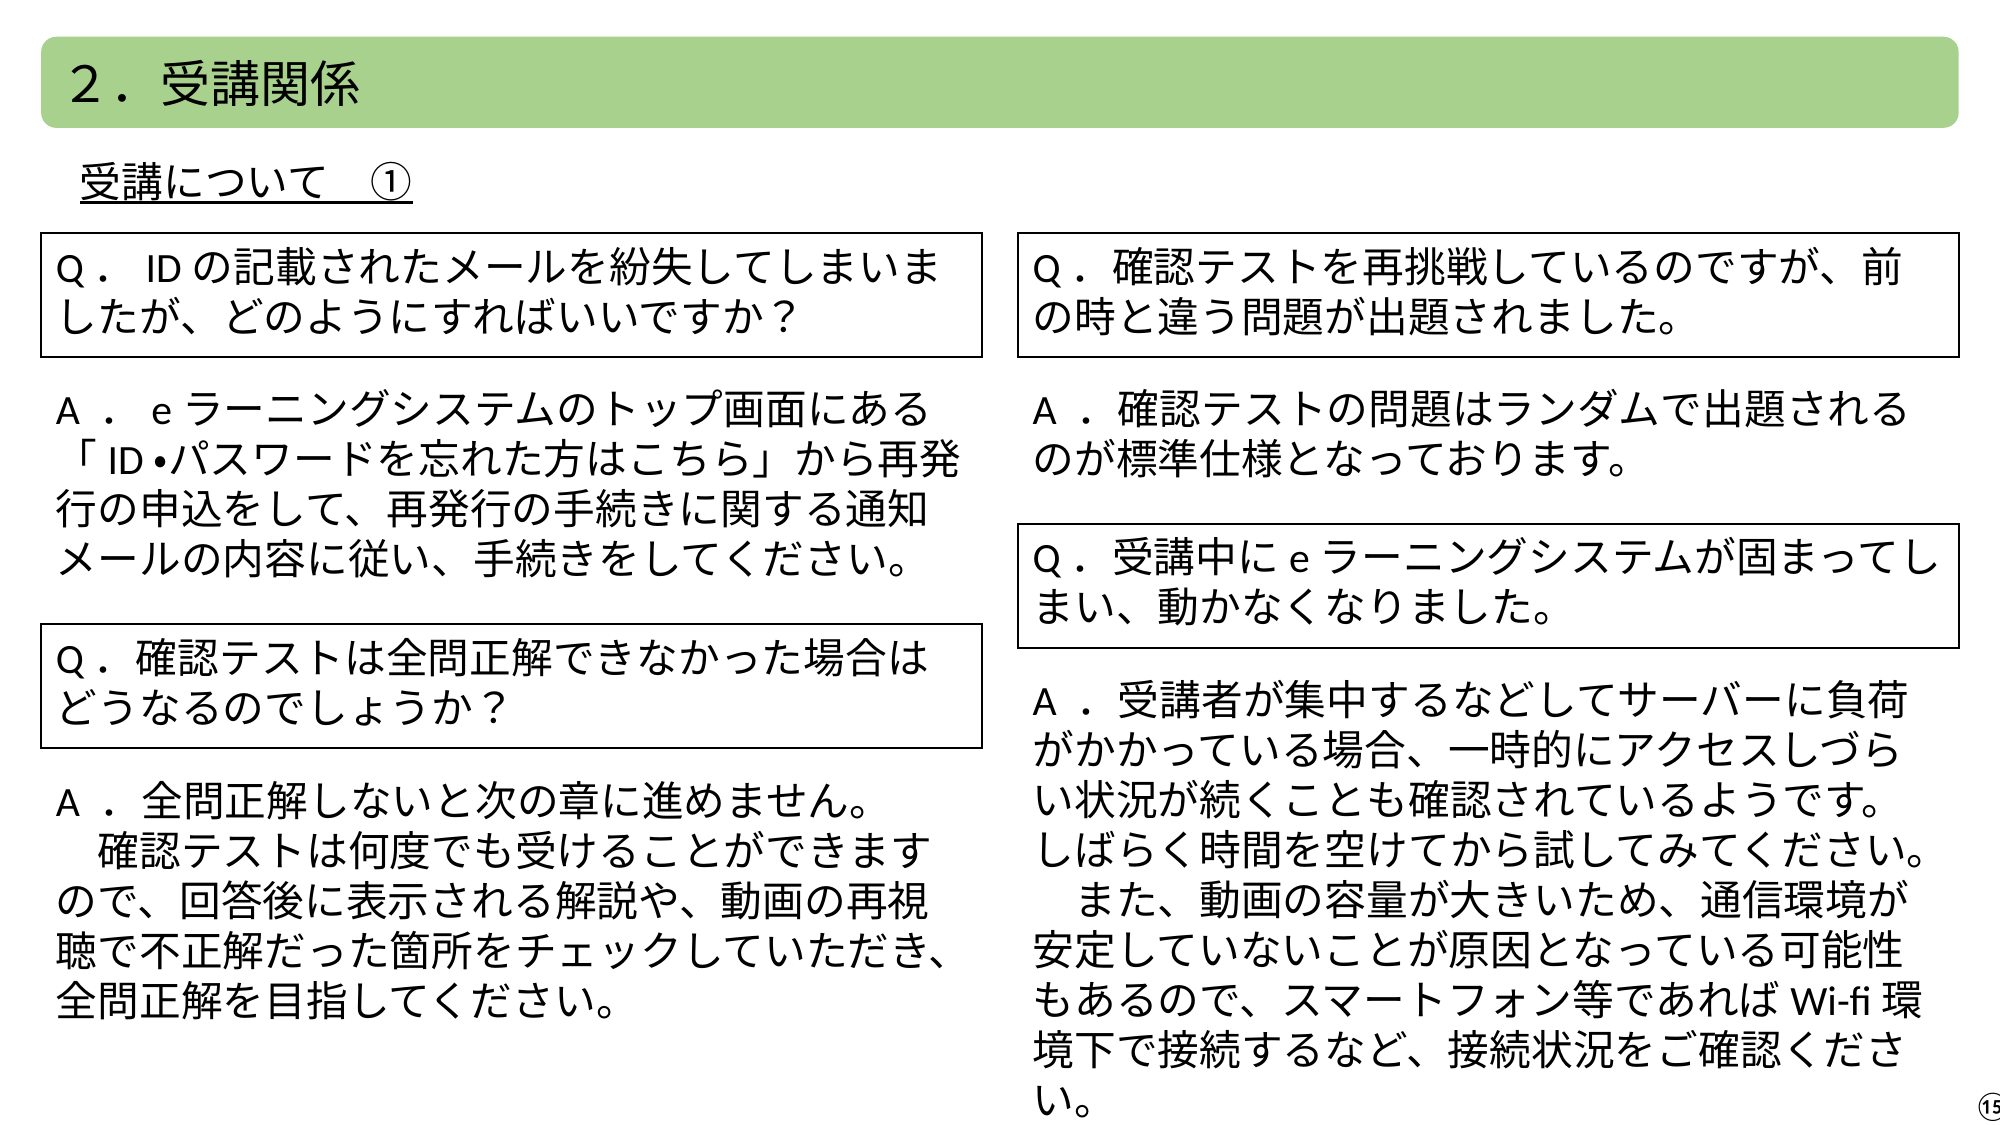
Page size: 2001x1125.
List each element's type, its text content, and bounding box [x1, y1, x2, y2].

text_box Q．IDの記載されたメールを紛失してしまいましたが、どのようにすればいいですか？ [40, 232, 983, 358]
text_box A ．全問正解しないと次の章に進めません。 確認テストは何度でも受けることができますので、回答後に表示される解説や、動画の再視聴で不正解だった箇所をチェックしていただき、全問正解を目指してください。 [40, 766, 983, 1106]
text_box A ．確認テストの問題はランダムで出題されるのが標準仕様となっております。 [1017, 375, 1960, 506]
text_box 受講について ① [60, 145, 1940, 216]
text_box Q．確認テストを再挑戦しているのですが、前の時と違う問題が出題されました。 [1017, 232, 1960, 358]
text_box A ．受講者が集中するなどしてサーバーに負荷がかかっている場合、一時的にアクセスしづらい状況が続くことも確認されているようです。しばらく時間を空けてから試してみてください。 また、動画の容量が大きいため、通信環境が安定していないことが原因となっている可能性もあるので、スマートフォン等であればWi-fi環境下で接続するなど、接続状況をご確認ください。 [1017, 665, 1960, 1085]
text_box ２．受講関係 [40, 35, 1960, 129]
text_box Q．確認テストは全問正解できなかった場合はどうなるのでしょうか？ [40, 623, 983, 749]
text_box Q．受講中にeラーニングシステムが固まってしまい、動かなくなりました。 [1017, 523, 1960, 649]
text_box A ．eラーニングシステムのトップ画面にある「ID・パスワードを忘れた方はこちら」から再発行の申込をして、再発行の手続きに関する通知メールの内容に従い、手続きをしてください。 [40, 375, 983, 607]
text_box ⑮ [1958, 1083, 2000, 1125]
